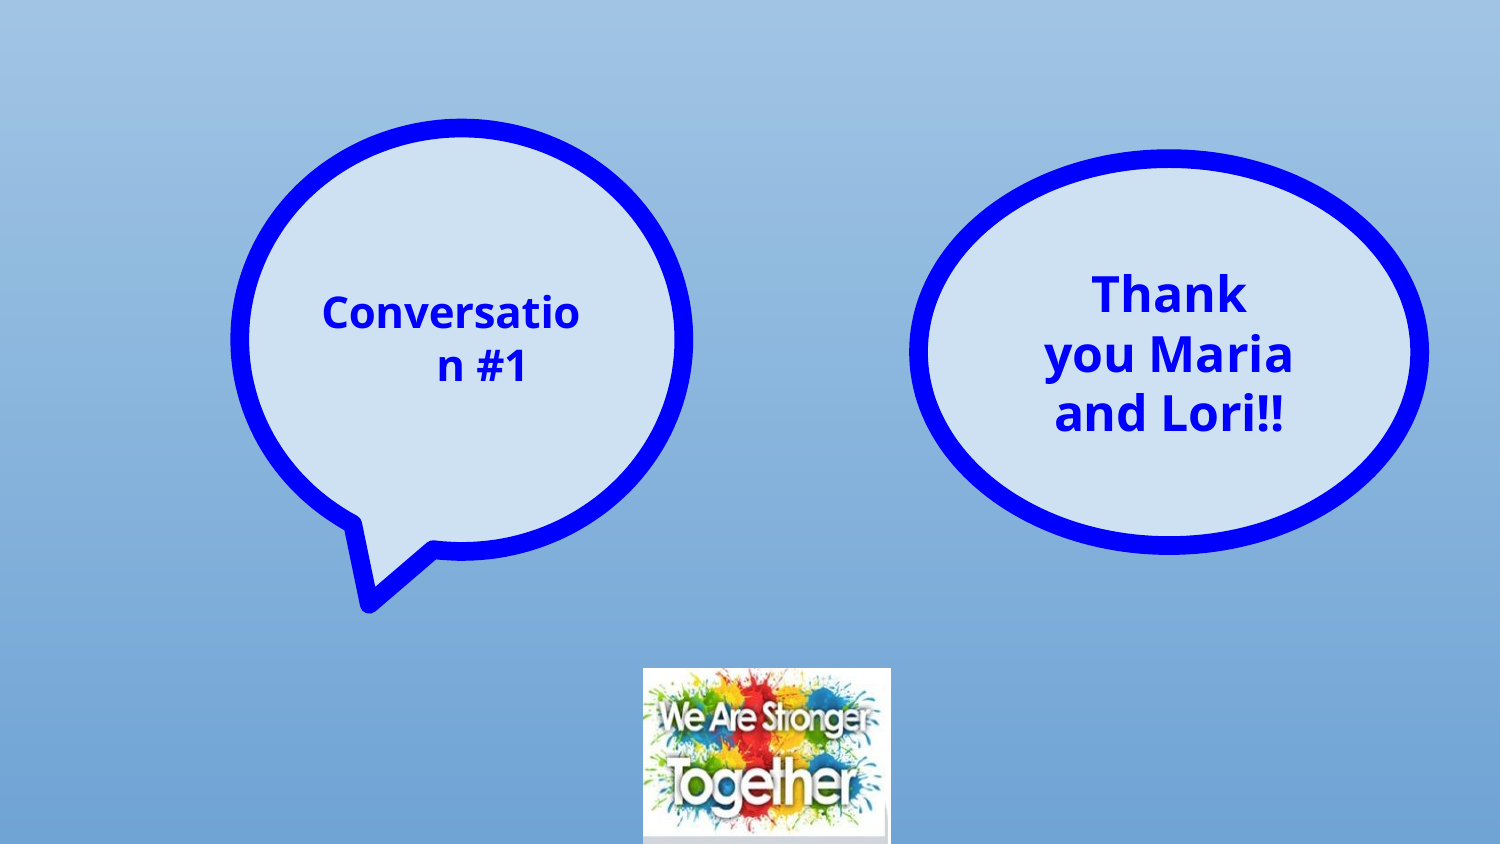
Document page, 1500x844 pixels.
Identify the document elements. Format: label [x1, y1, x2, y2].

text_box [908, 148, 1430, 556]
text_box [230, 118, 694, 615]
picture [0, 0, 1500, 844]
